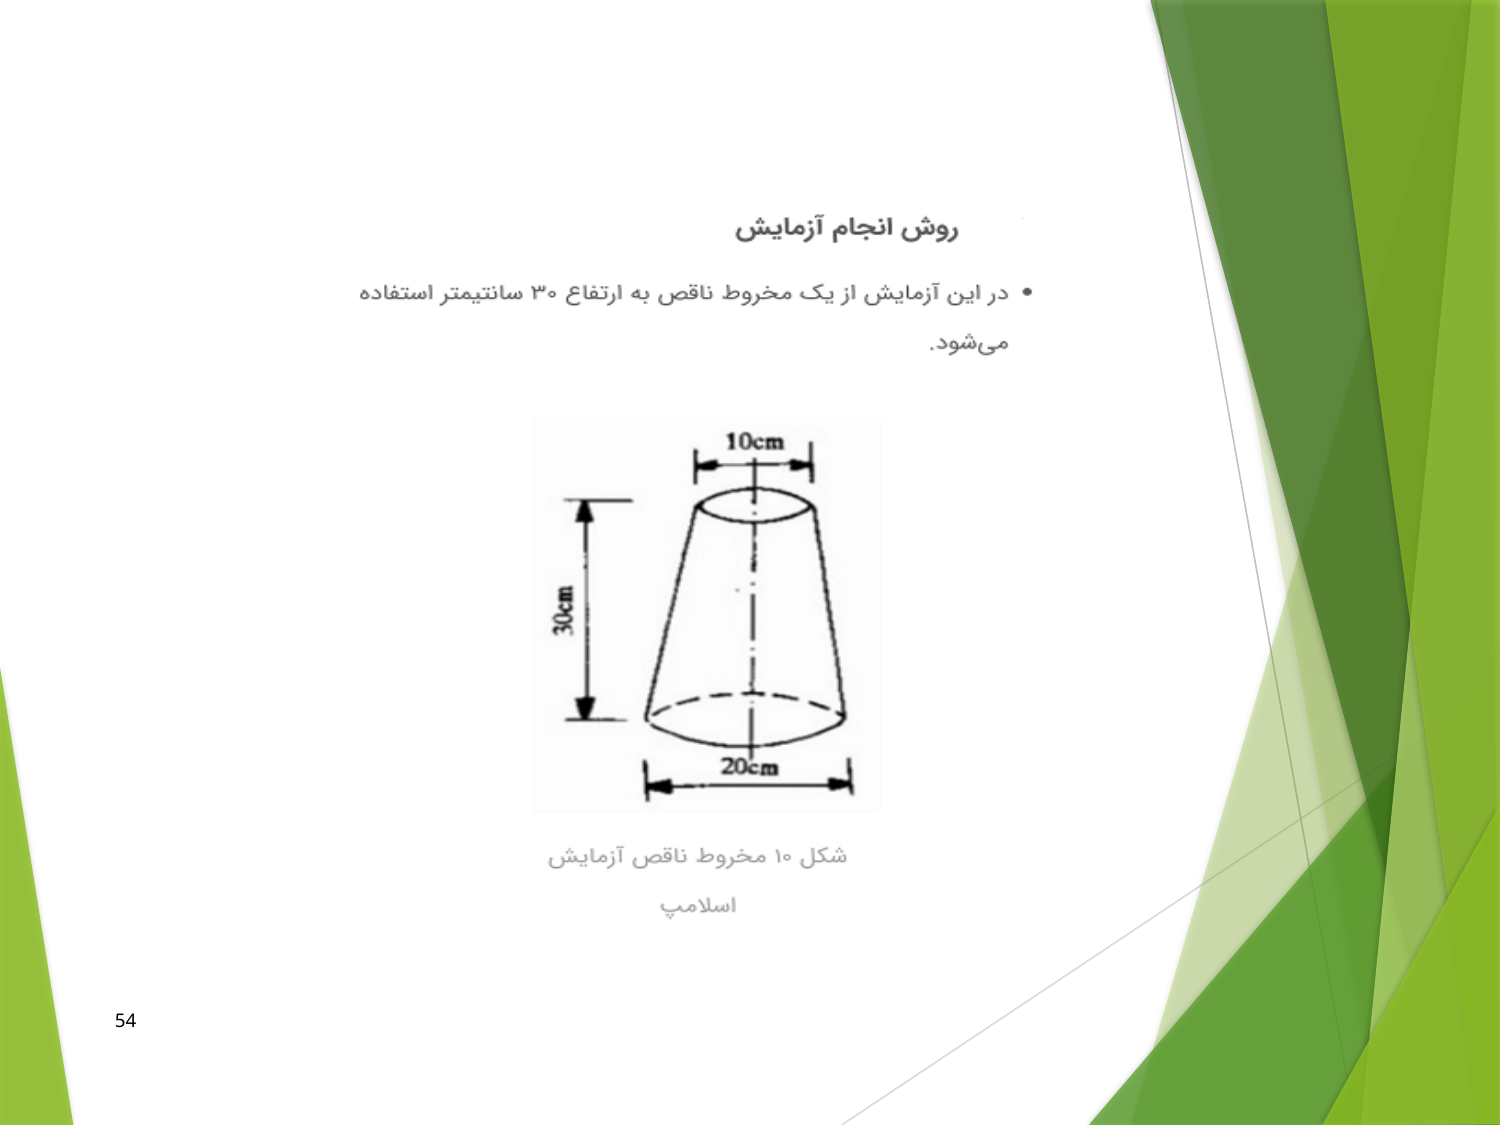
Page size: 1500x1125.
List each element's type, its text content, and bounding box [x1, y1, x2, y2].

footer 54 [99, 991, 859, 1051]
picture [336, 185, 1056, 940]
